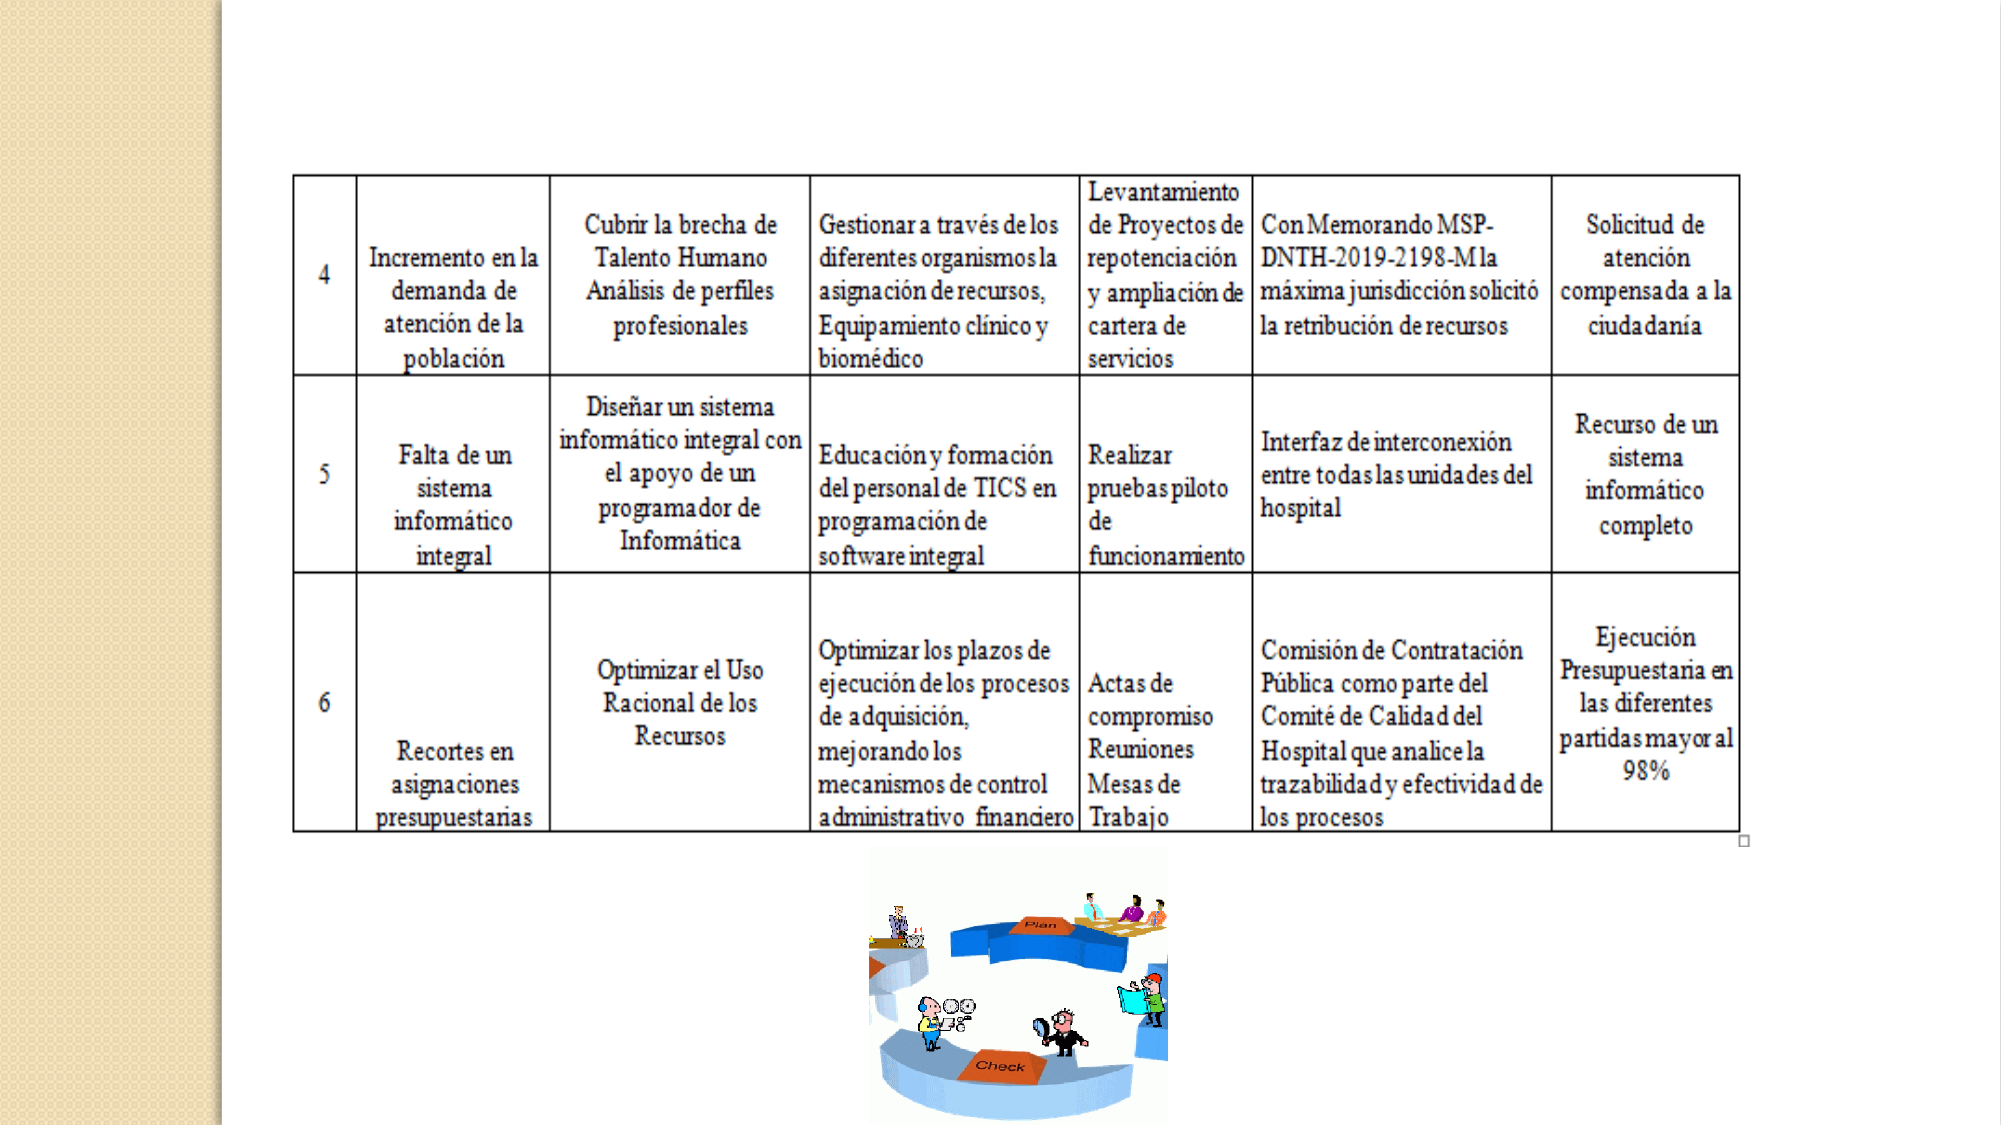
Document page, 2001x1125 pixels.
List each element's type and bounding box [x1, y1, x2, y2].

picture [282, 156, 1755, 1125]
